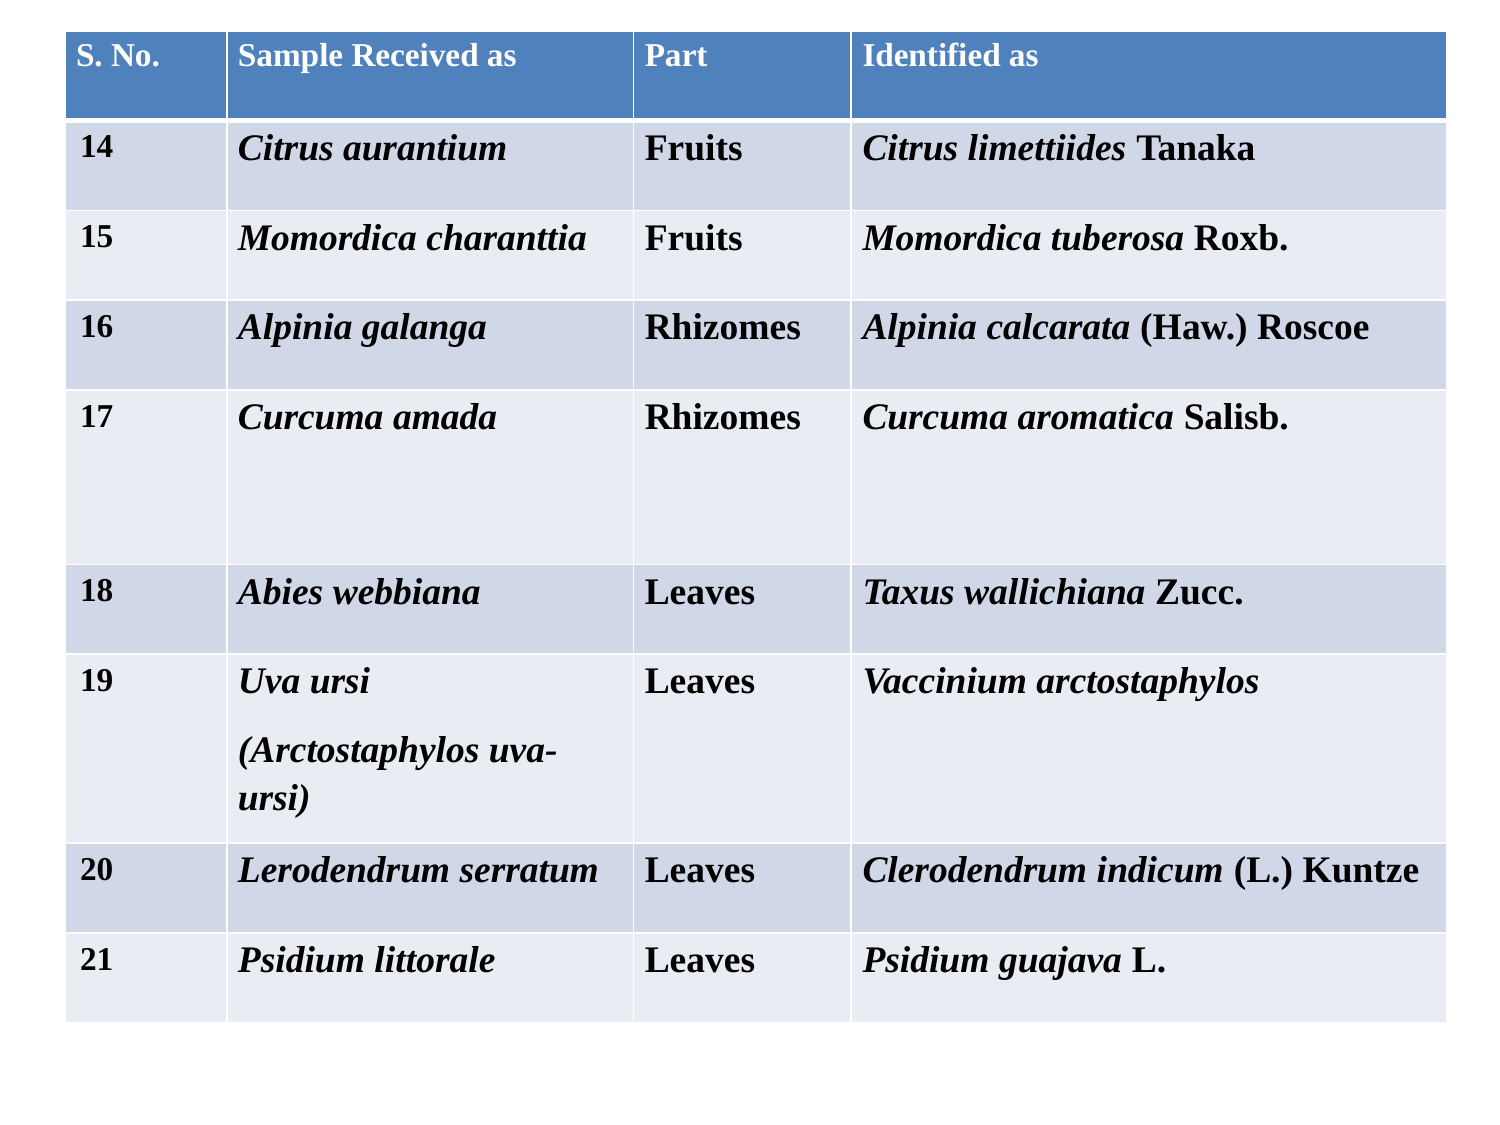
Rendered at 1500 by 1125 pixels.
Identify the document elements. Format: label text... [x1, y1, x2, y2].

table_cell Leaves [634, 565, 850, 653]
table_cell 16 [66, 301, 226, 389]
table_cell 17 [66, 391, 226, 564]
table_cell Momordica tuberosa Roxb. [852, 211, 1446, 299]
table_cell 19 [66, 655, 226, 842]
table_cell Fruits [634, 123, 850, 210]
table_cell Lerodendrum serratum [228, 844, 633, 932]
table_cell Uva ursi (Arctostaphylos uva-ursi) [228, 655, 633, 842]
table_cell Taxus wallichiana Zucc. [852, 565, 1446, 653]
table_header Identified as [852, 32, 1446, 118]
table_cell Curcuma amada [228, 391, 633, 564]
table_cell Curcuma aromatica Salisb. [852, 391, 1446, 564]
table_cell Alpinia calcarata (Haw.) Roscoe [852, 301, 1446, 389]
table_cell Rhizomes [634, 391, 850, 564]
table_cell Citrus aurantium [228, 123, 633, 210]
table_header S. No. [66, 32, 226, 118]
table_cell Momordica charanttia [228, 211, 633, 299]
table_cell Leaves [634, 844, 850, 932]
table_cell 20 [66, 844, 226, 932]
table_cell Vaccinium arctostaphylos [852, 655, 1446, 842]
table_cell 15 [66, 211, 226, 299]
table_cell Leaves [634, 934, 850, 1022]
table_cell Clerodendrum indicum (L.) Kuntze [852, 844, 1446, 932]
table_cell Psidium guajava L. [852, 934, 1446, 1022]
table_cell Fruits [634, 211, 850, 299]
table_header Sample Received as [228, 32, 633, 118]
table_cell 14 [66, 123, 226, 210]
table_cell Alpinia galanga [228, 301, 633, 389]
table_cell Psidium littorale [228, 934, 633, 1022]
table_cell Citrus limettiides Tanaka [852, 123, 1446, 210]
table_cell Leaves [634, 655, 850, 842]
table_cell 21 [66, 934, 226, 1022]
table_header Part [634, 32, 850, 118]
table_cell Rhizomes [634, 301, 850, 389]
table_cell Abies webbiana [228, 565, 633, 653]
table_cell 18 [66, 565, 226, 653]
